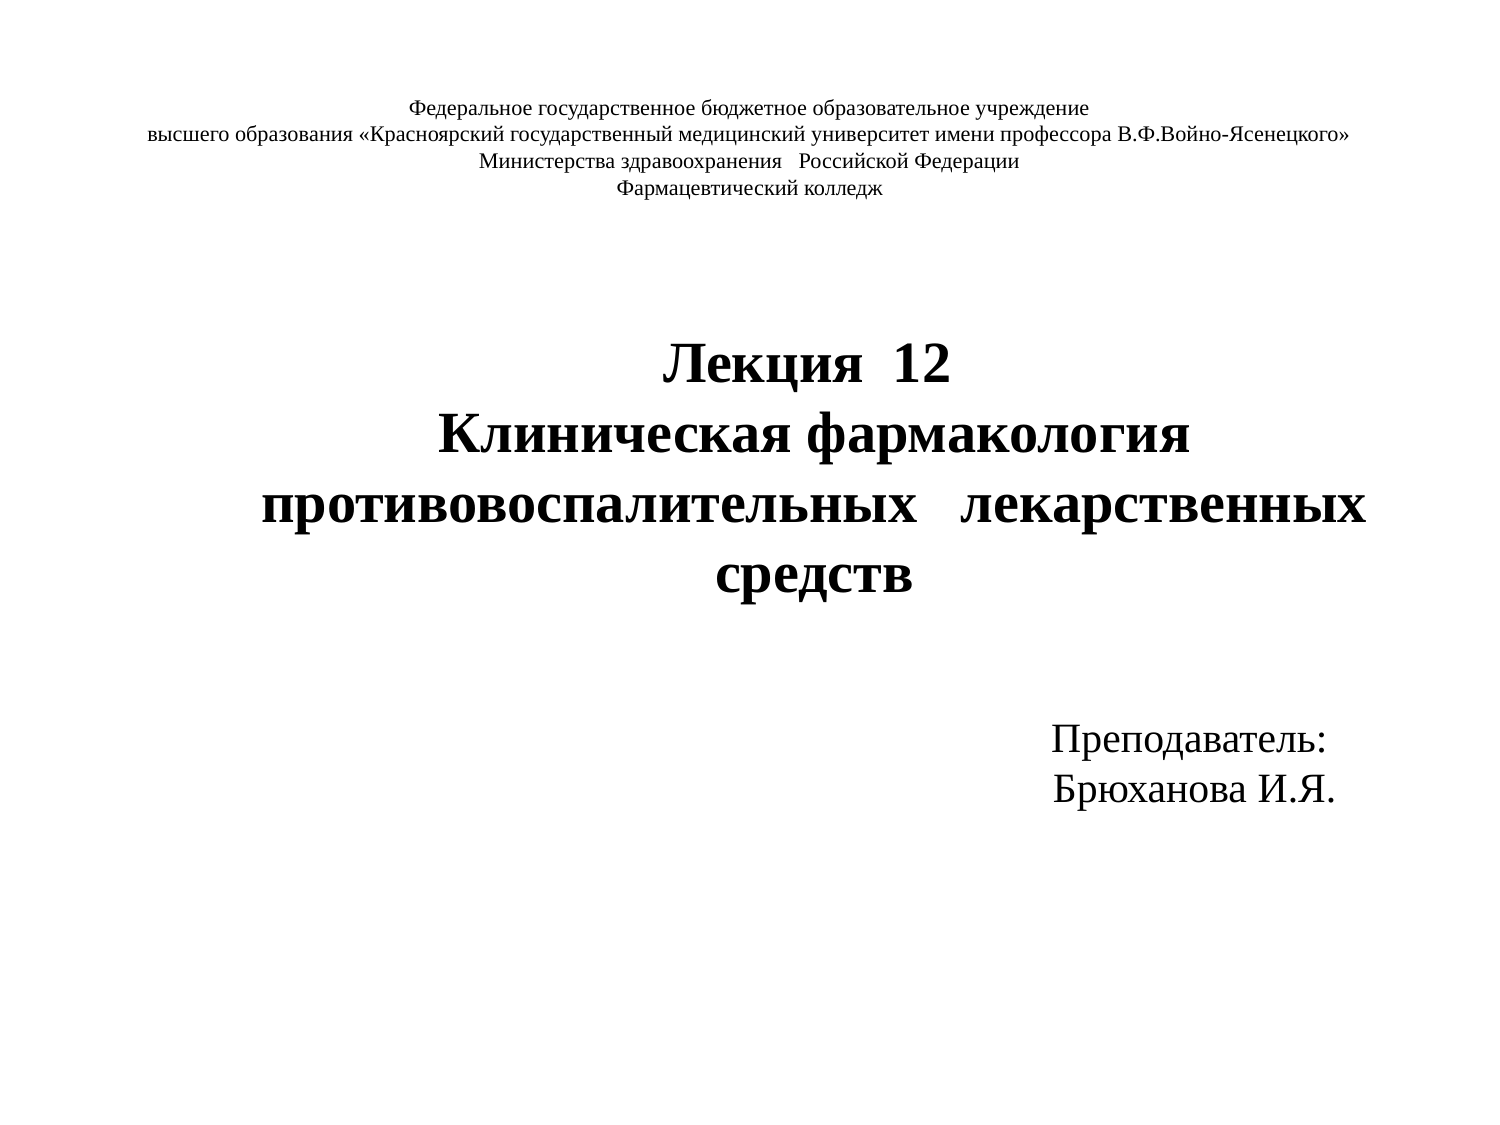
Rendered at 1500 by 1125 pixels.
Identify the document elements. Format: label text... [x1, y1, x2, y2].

text_box Лекция 12 Клиническая фармакология противовоспалительных лекарственных средств [210, 316, 1418, 611]
title Федеральное государственное бюджетное образовательное учреждение высшего образования «Красноярский государственный медицинский университет имени профессора В.Ф.Войно-Ясенецкого» Министерства здравоохранения Российской Федерации Фармацевтический колледж [112, 58, 1388, 282]
subtitle Преподаватель: Брюханова И.Я. [984, 703, 1395, 879]
